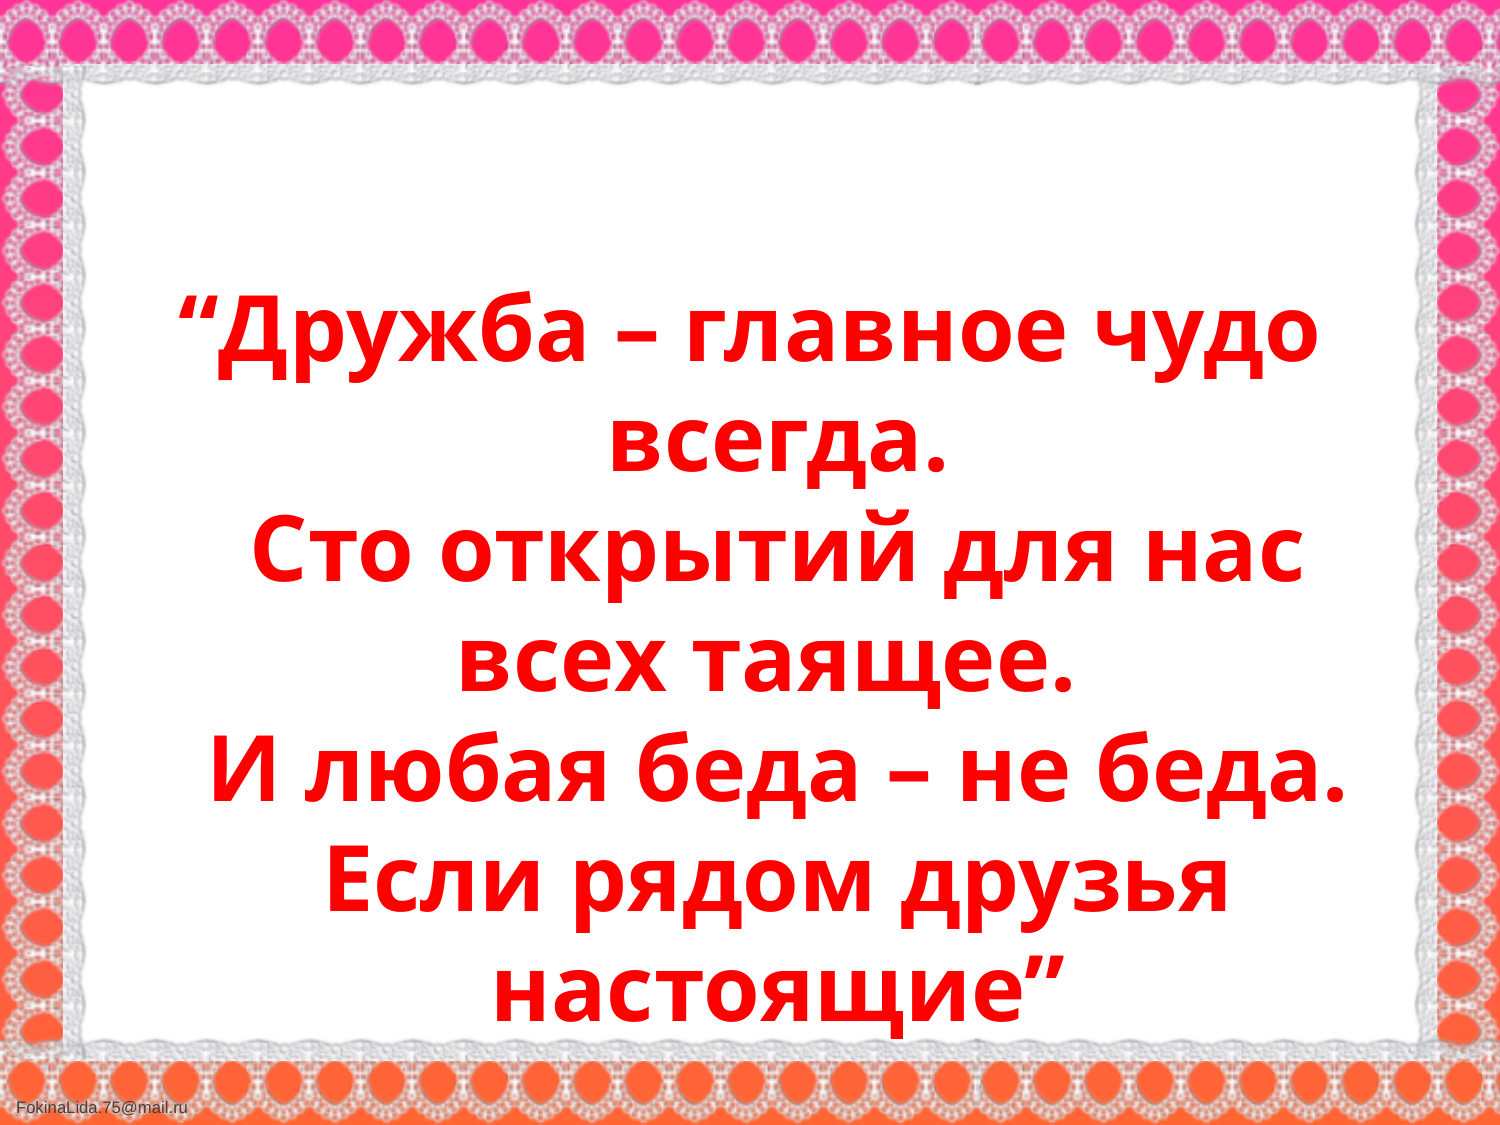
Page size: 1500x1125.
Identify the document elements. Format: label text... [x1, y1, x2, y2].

list “Дружба – главное чудо всегда. Сто открытий для нас всех таящее. И любая беда – не беда. Если рядом друзья настоящие” [75, 262, 1425, 1005]
picture [0, 0, 1500, 1125]
